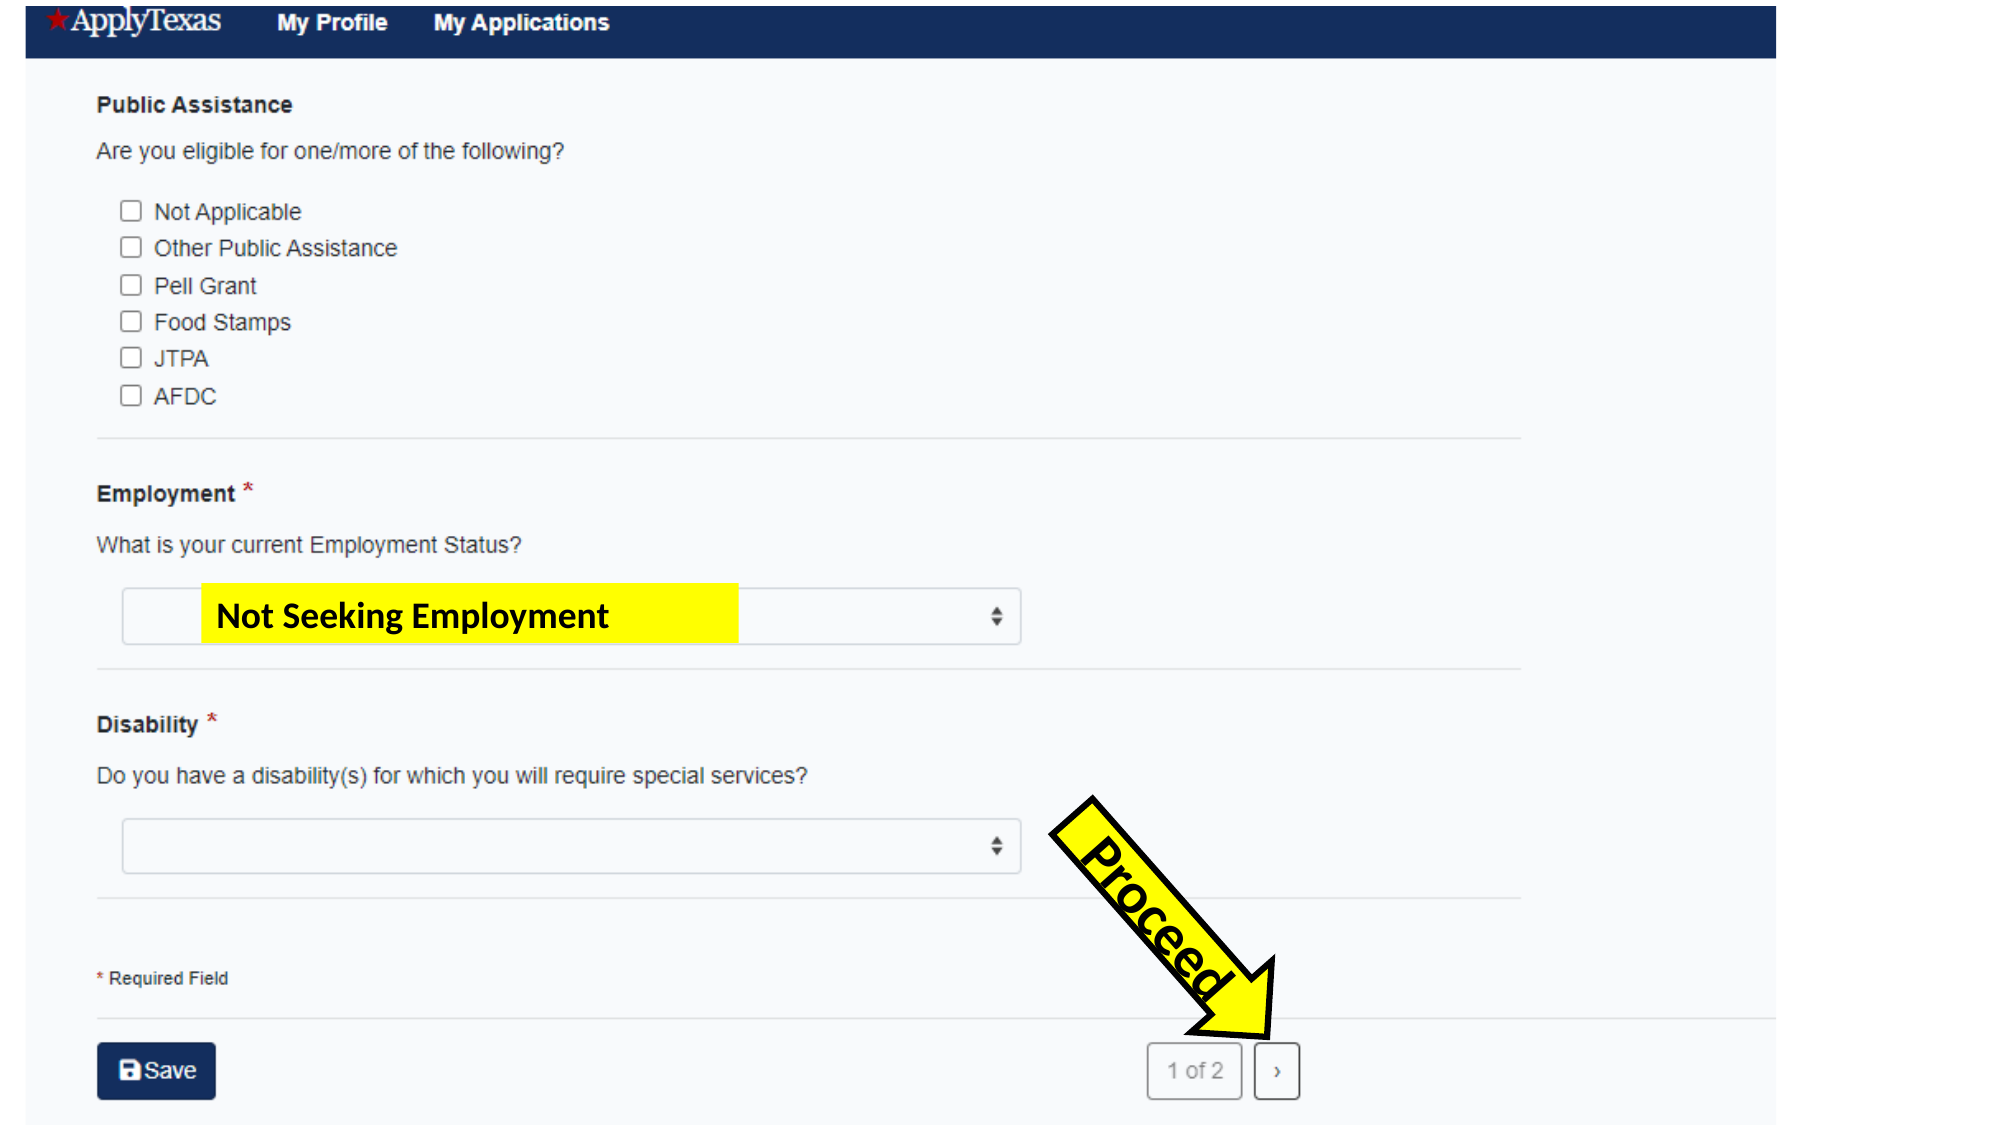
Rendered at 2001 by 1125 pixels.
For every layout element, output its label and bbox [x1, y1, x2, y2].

picture [25, 6, 1777, 1125]
